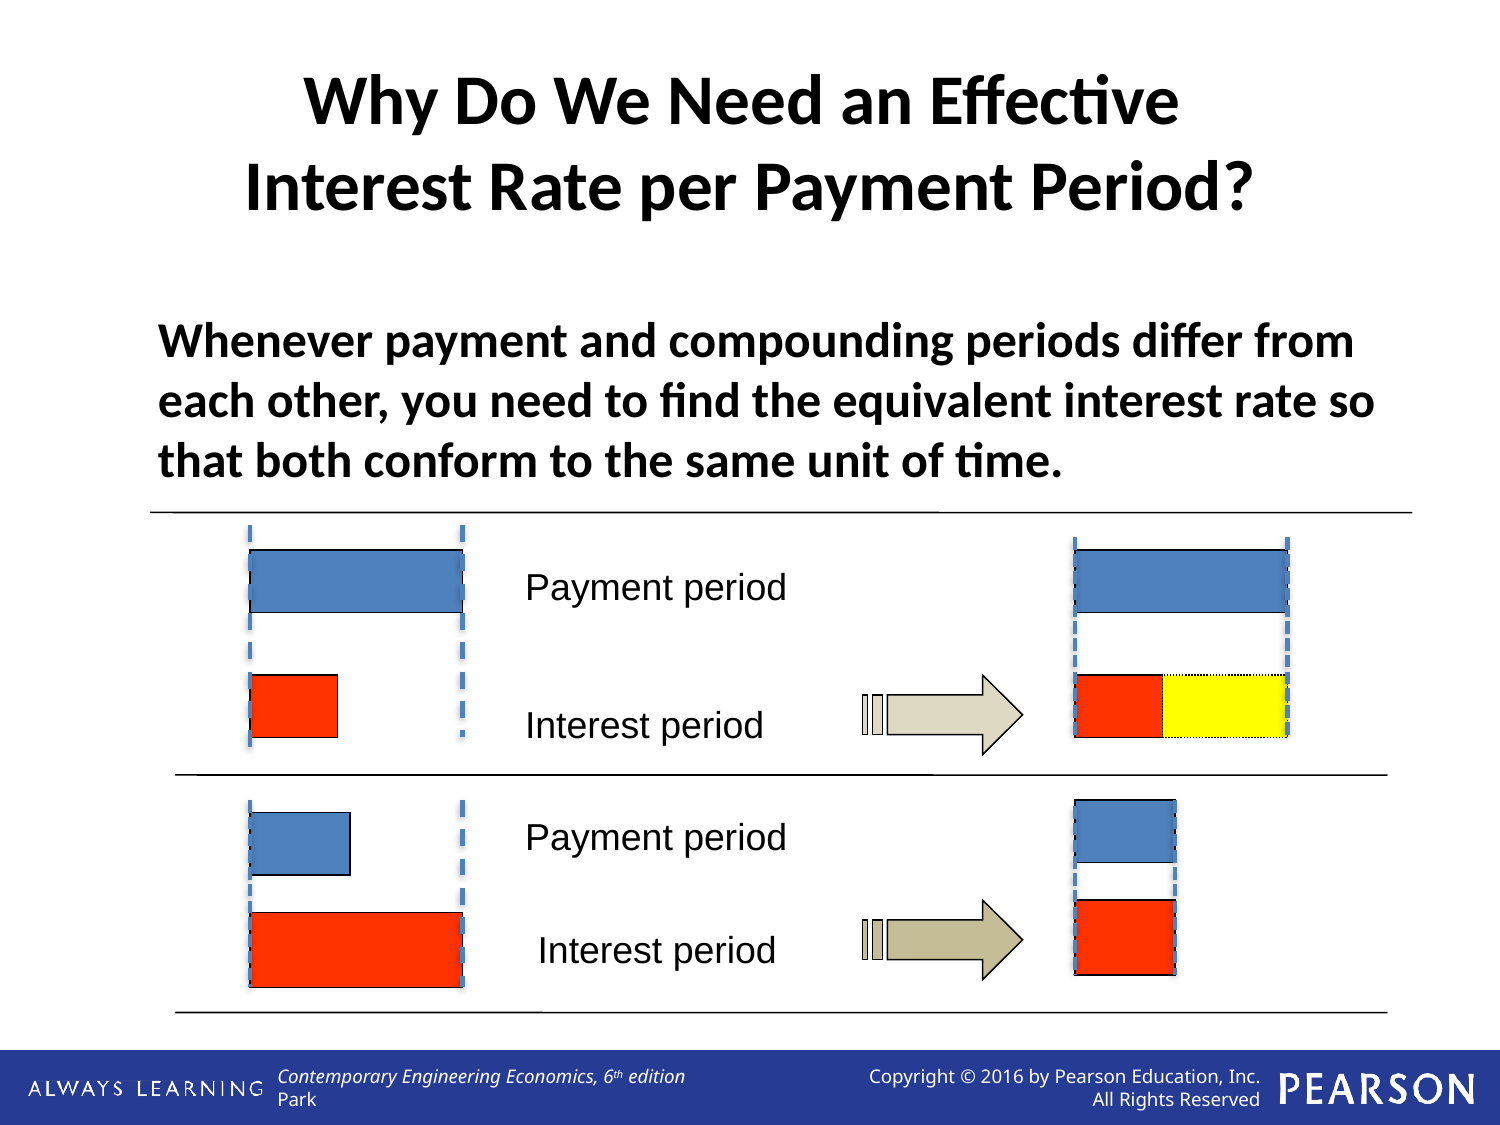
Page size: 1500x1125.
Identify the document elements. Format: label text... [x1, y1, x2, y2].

title Why Do We Need an Effective Interest Rate per Payment Period? [75, 45, 1425, 233]
text_box [1080, 549, 1281, 613]
text_box [1080, 674, 1162, 738]
text_box [255, 912, 457, 988]
text_box [1074, 799, 1173, 863]
text_box Interest period [510, 693, 780, 754]
text_box [862, 919, 868, 960]
text_box [887, 675, 1023, 755]
text_box Interest period [522, 918, 792, 979]
text_box [255, 812, 350, 875]
text_box [872, 694, 883, 735]
text_box [1162, 674, 1281, 738]
text_box Payment period [510, 805, 803, 866]
text_box [872, 919, 883, 960]
text_box [254, 674, 338, 738]
text_box Payment period [510, 555, 803, 616]
text_box Whenever payment and compounding periods differ from each other, you need to find the equivalent interest rate so that both conform to the same unit of time. [143, 299, 1403, 495]
text_box [254, 549, 457, 613]
text_box [1080, 899, 1168, 975]
text_box [862, 694, 868, 735]
text_box [887, 900, 1023, 980]
